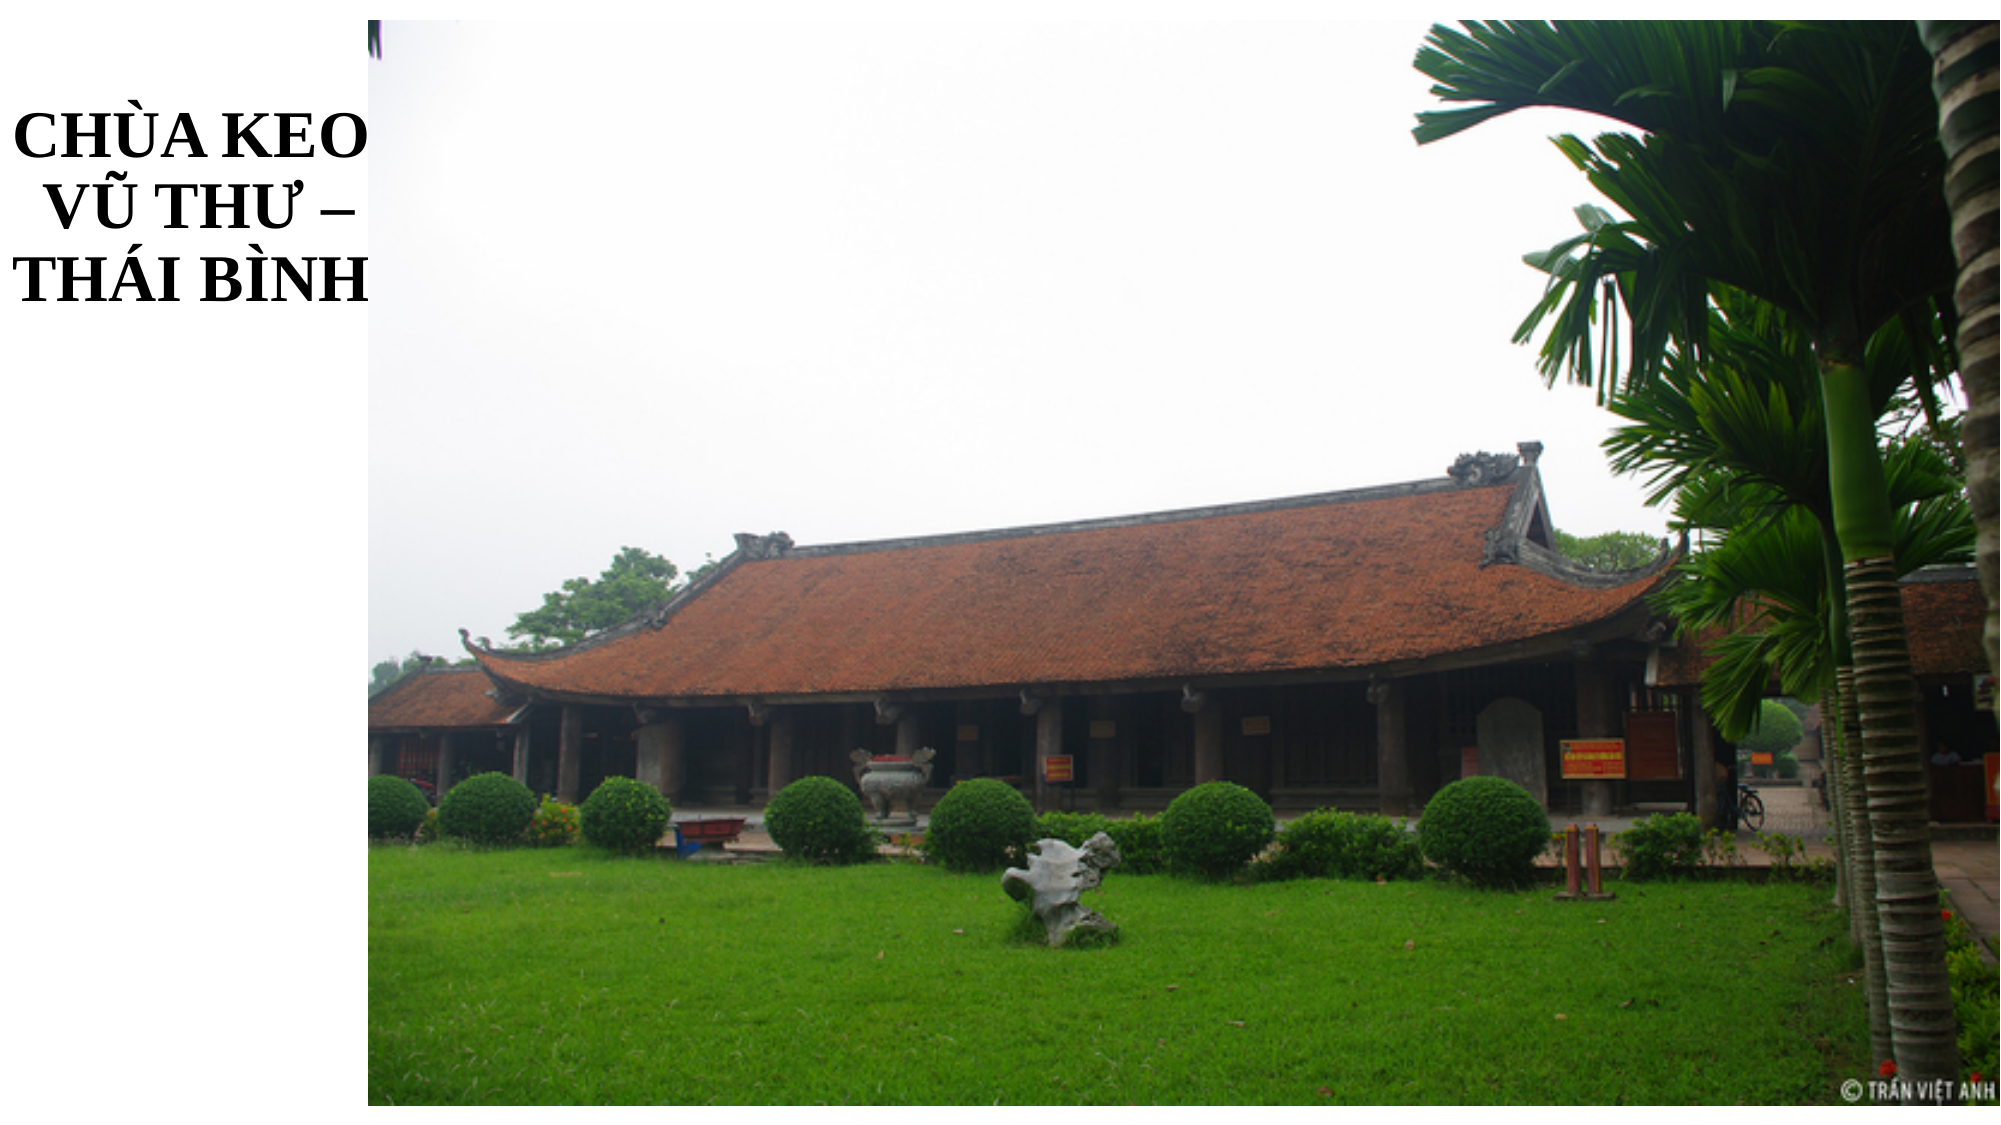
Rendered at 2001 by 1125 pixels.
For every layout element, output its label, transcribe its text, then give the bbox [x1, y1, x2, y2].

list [368, 20, 2000, 1106]
title CHÙA KEO VŨ THƯ – THÁI BÌNH [0, 163, 368, 252]
